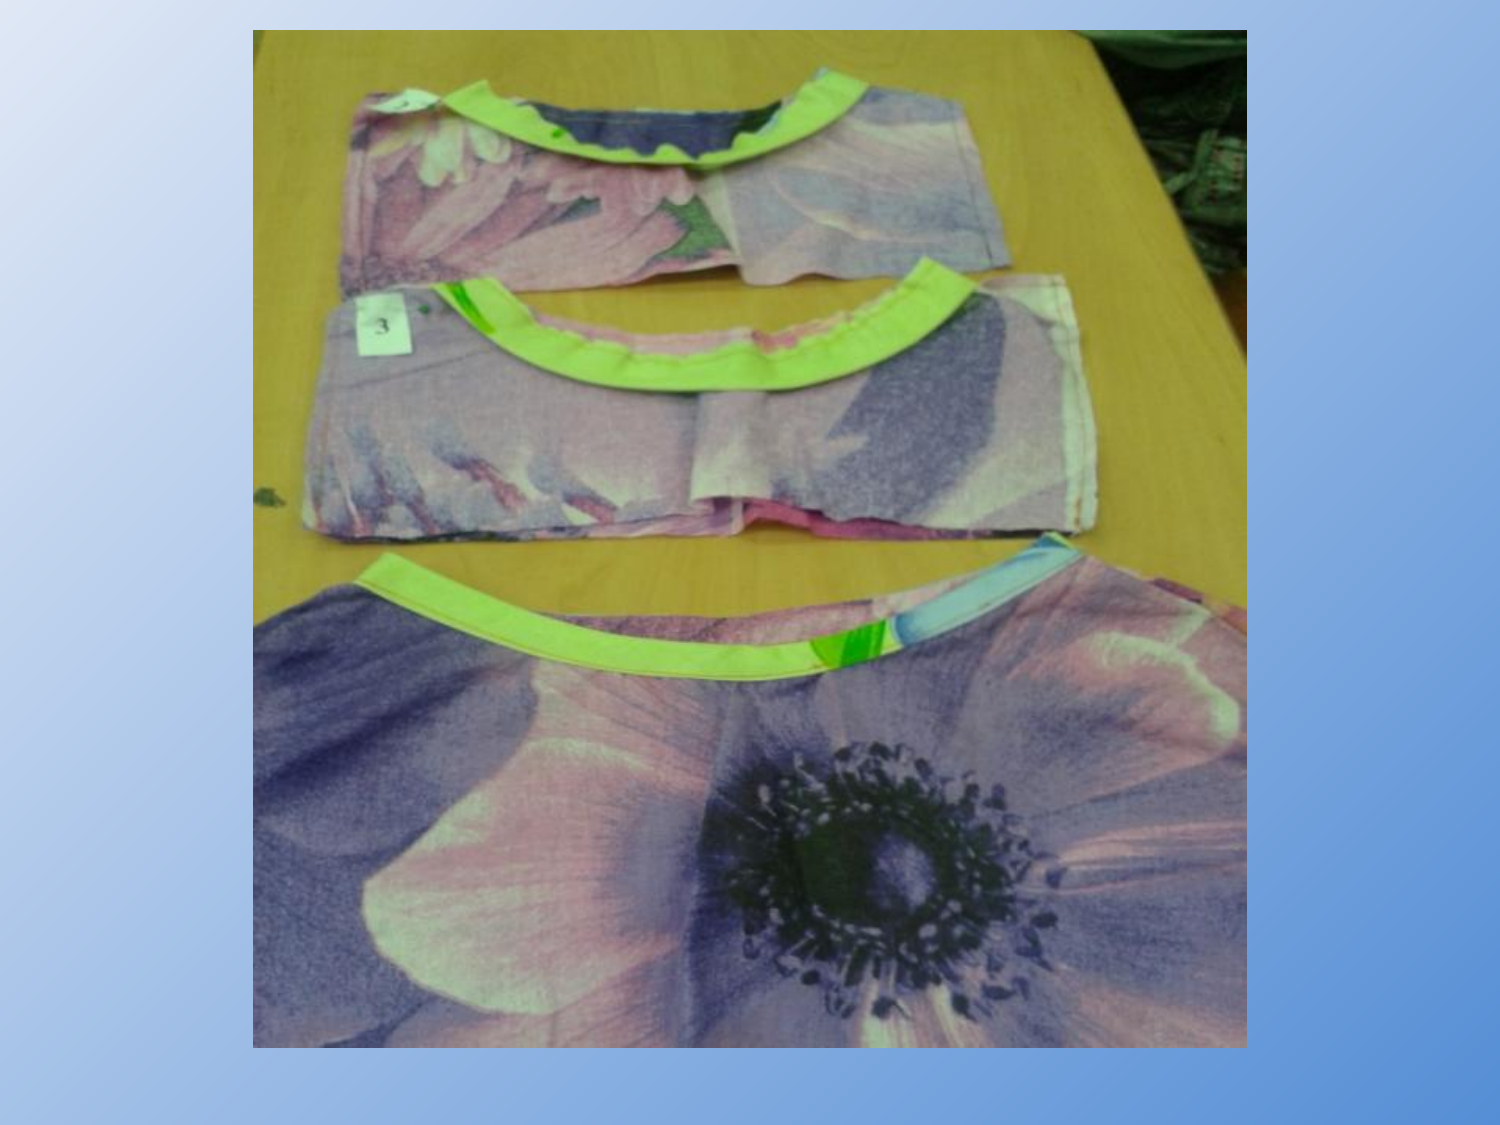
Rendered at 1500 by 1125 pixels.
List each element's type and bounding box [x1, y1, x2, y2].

list [253, 30, 1247, 1049]
